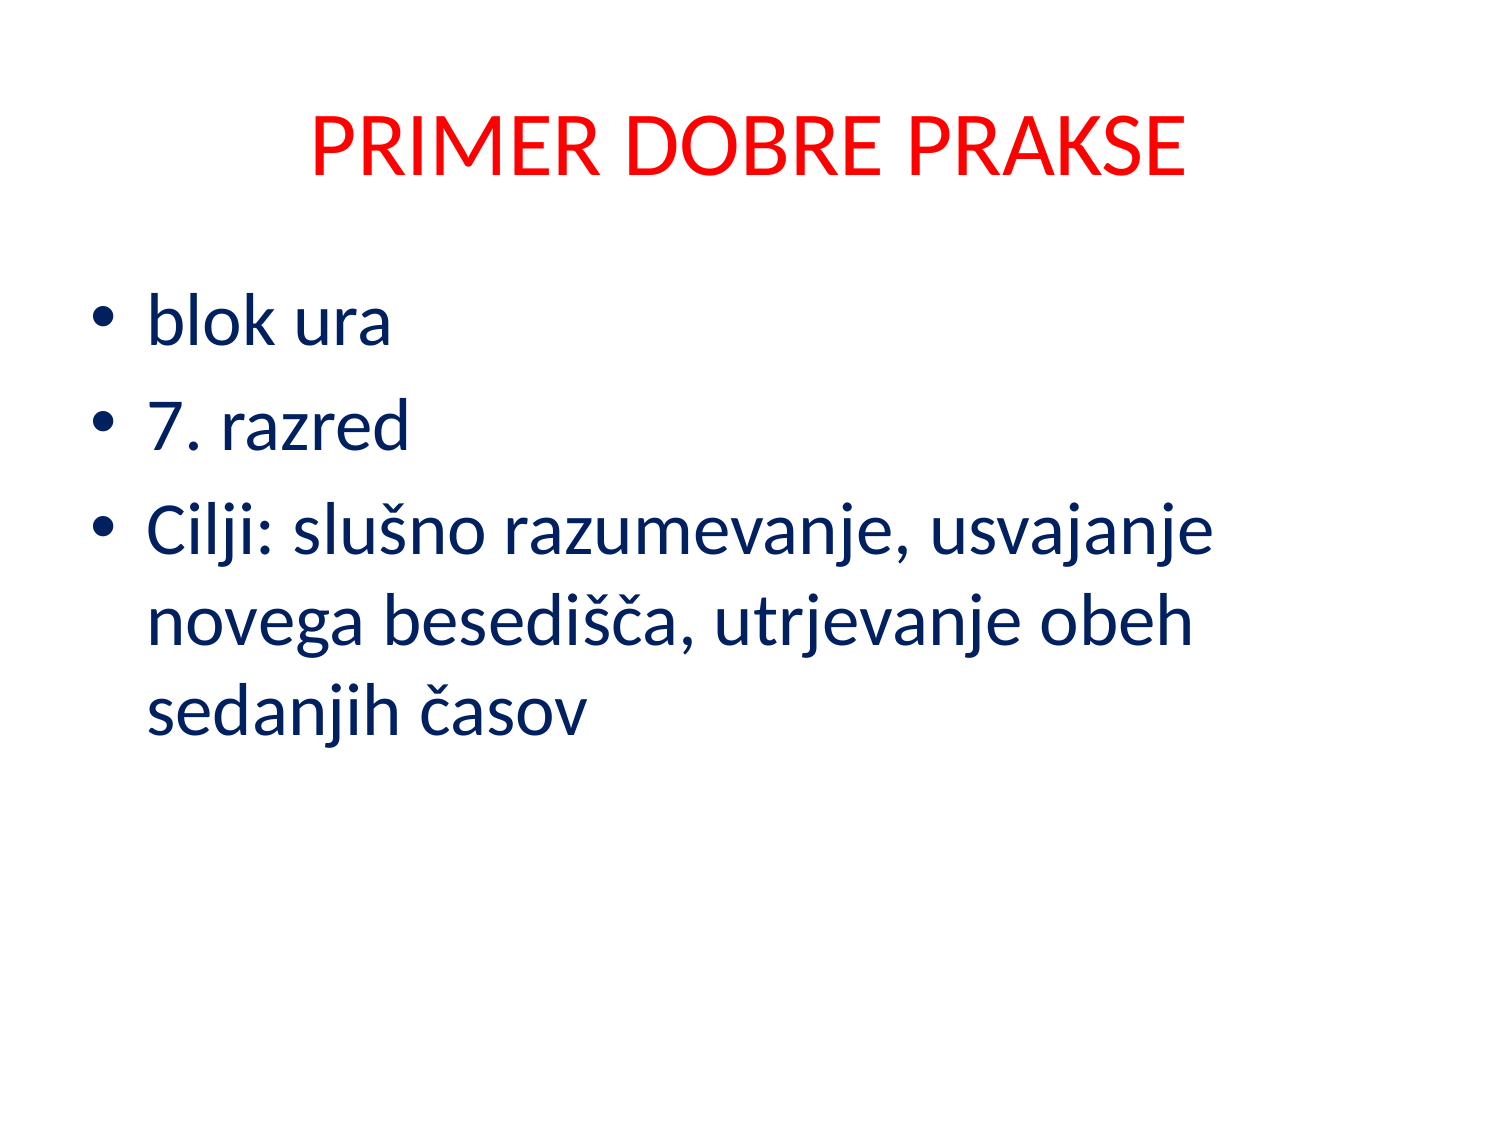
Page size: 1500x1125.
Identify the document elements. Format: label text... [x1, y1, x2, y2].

title PRIMER DOBRE PRAKSE [75, 45, 1425, 233]
list blok ura 7. razred Cilji: slušno razumevanje, usvajanje novega besedišča, utrjevanje obeh sedanjih časov [75, 262, 1425, 1005]
